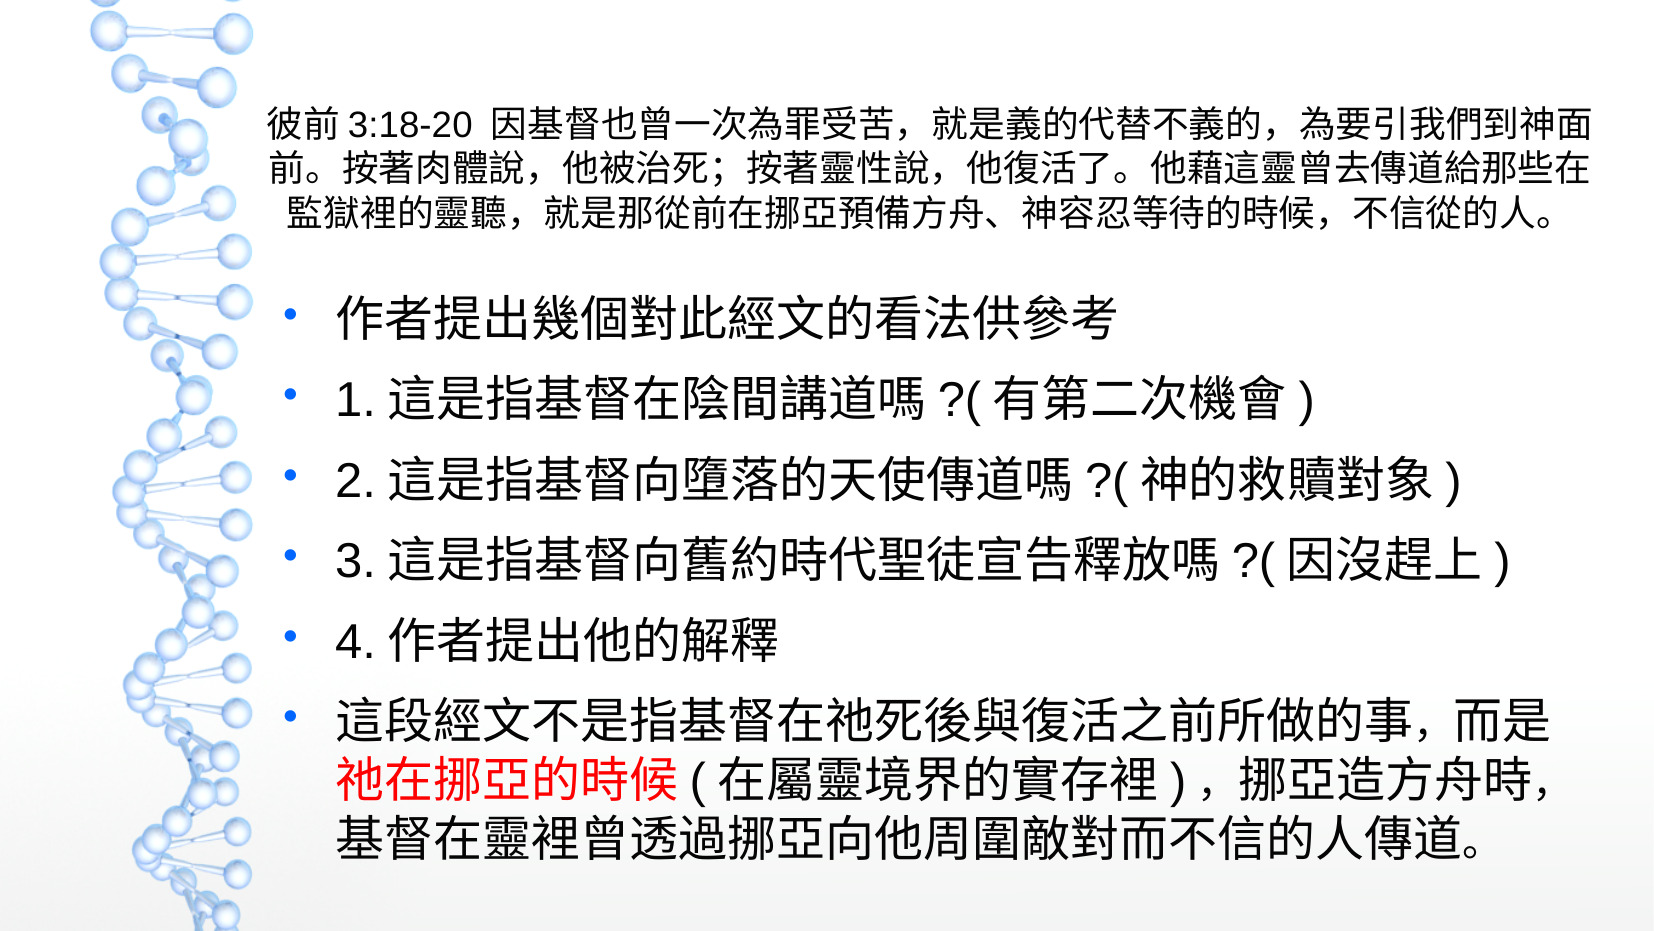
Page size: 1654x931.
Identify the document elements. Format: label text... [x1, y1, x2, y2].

picture [0, 0, 1654, 931]
text_box 彼前3:18-20 因基督也曾一次為罪受苦，就是義的代替不義的，為要引我們到神面前。按著肉體說，他被治死；按著靈性說，他復活了。他藉這靈曾去傳道給那些在監獄裡的靈聽，就是那從前在挪亞預備方舟、神容忍等待的時候，不信從的人。 [265, 0, 1595, 256]
text_box 作者提出幾個對此經文的看法供參考 1.這是指基督在陰間講道嗎?(有第二次機會) 2.這是指基督向墮落的天使傳道嗎?(神的救贖對象) 3.這是指基督向舊約時代聖徒宣告釋放嗎?(因沒趕上) 4.作者提出他的解釋 這段經文不是指基督在祂死後與復活之前所做的事，而是祂在挪亞的時候(在屬靈境界的實存裡)，挪亞造方舟時，基督在靈裡曾透過挪亞向他周圍敵對而不信的人傳道。 [265, 287, 1595, 874]
